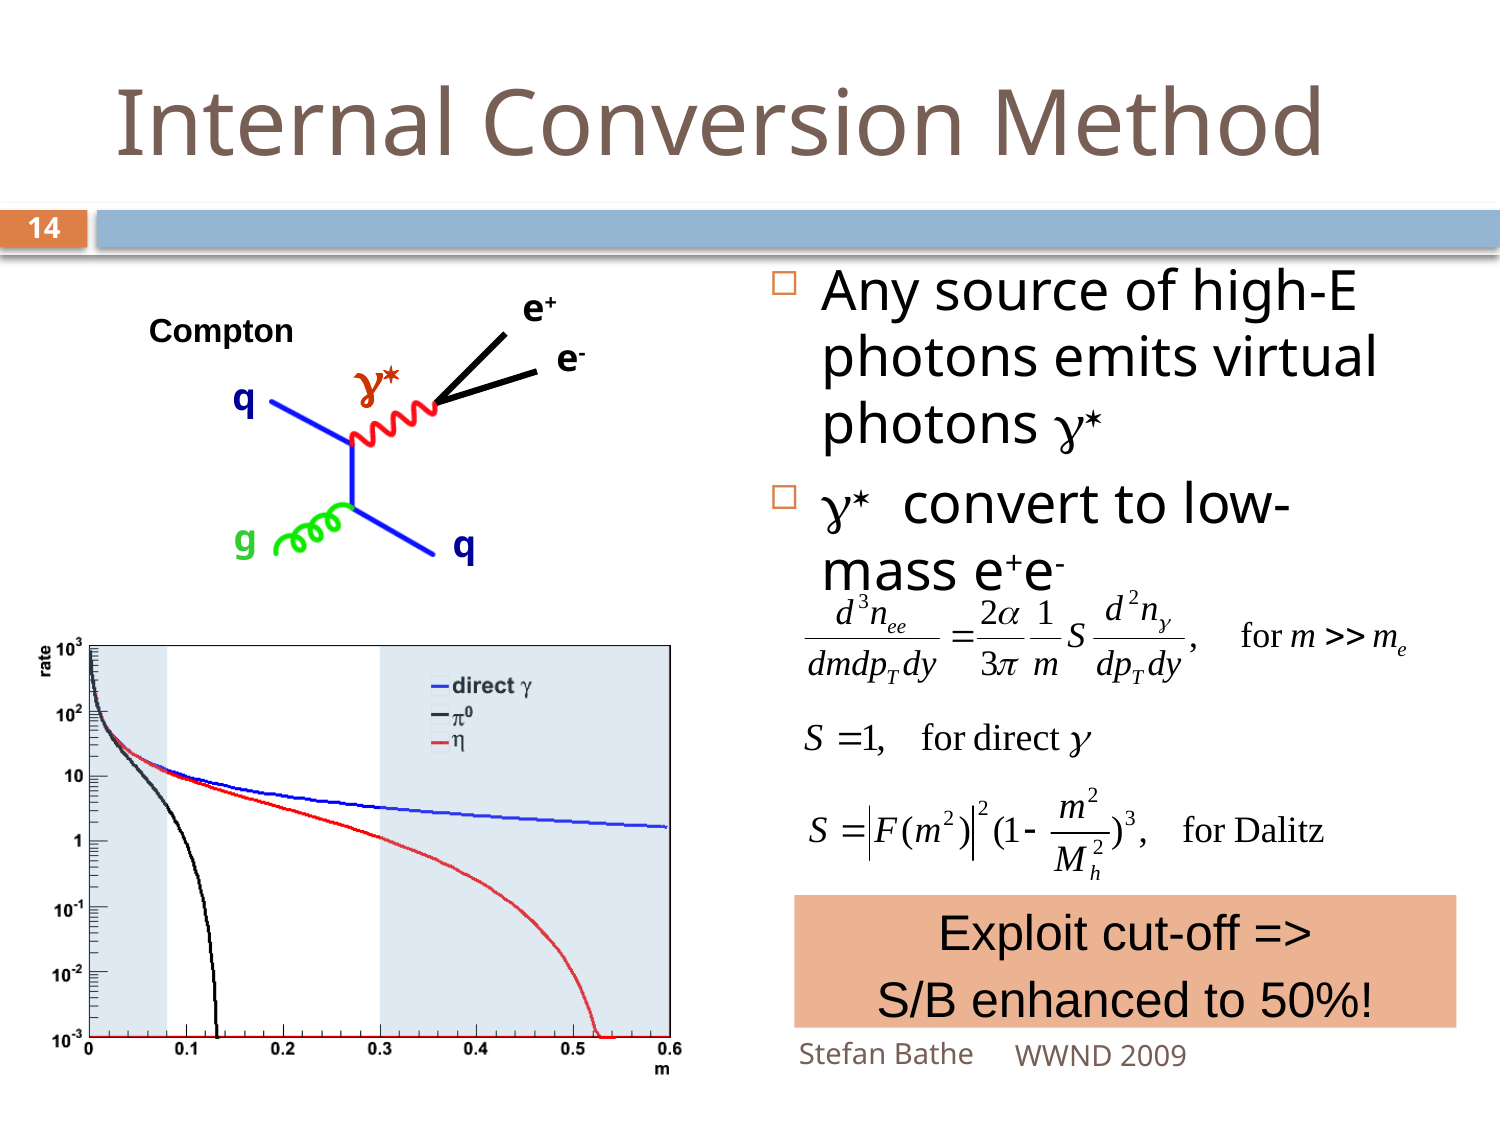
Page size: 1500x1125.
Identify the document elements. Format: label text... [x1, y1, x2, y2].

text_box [133, 276, 607, 579]
slide_number WWND 2009 [999, 1028, 1438, 1085]
text_box Exploit cut-off => S/B enhanced to 50%! [794, 895, 1457, 1028]
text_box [798, 581, 1414, 693]
title Internal Conversion Method [100, 37, 1438, 200]
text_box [802, 776, 1331, 890]
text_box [797, 715, 1097, 767]
list Any source of high-E photons emits virtual photons g* g* convert to low-mass e+e- [754, 247, 1419, 609]
footer Stefan Bathe [748, 1024, 990, 1085]
picture [16, 597, 743, 1086]
slide_number 14 [0, 208, 88, 249]
